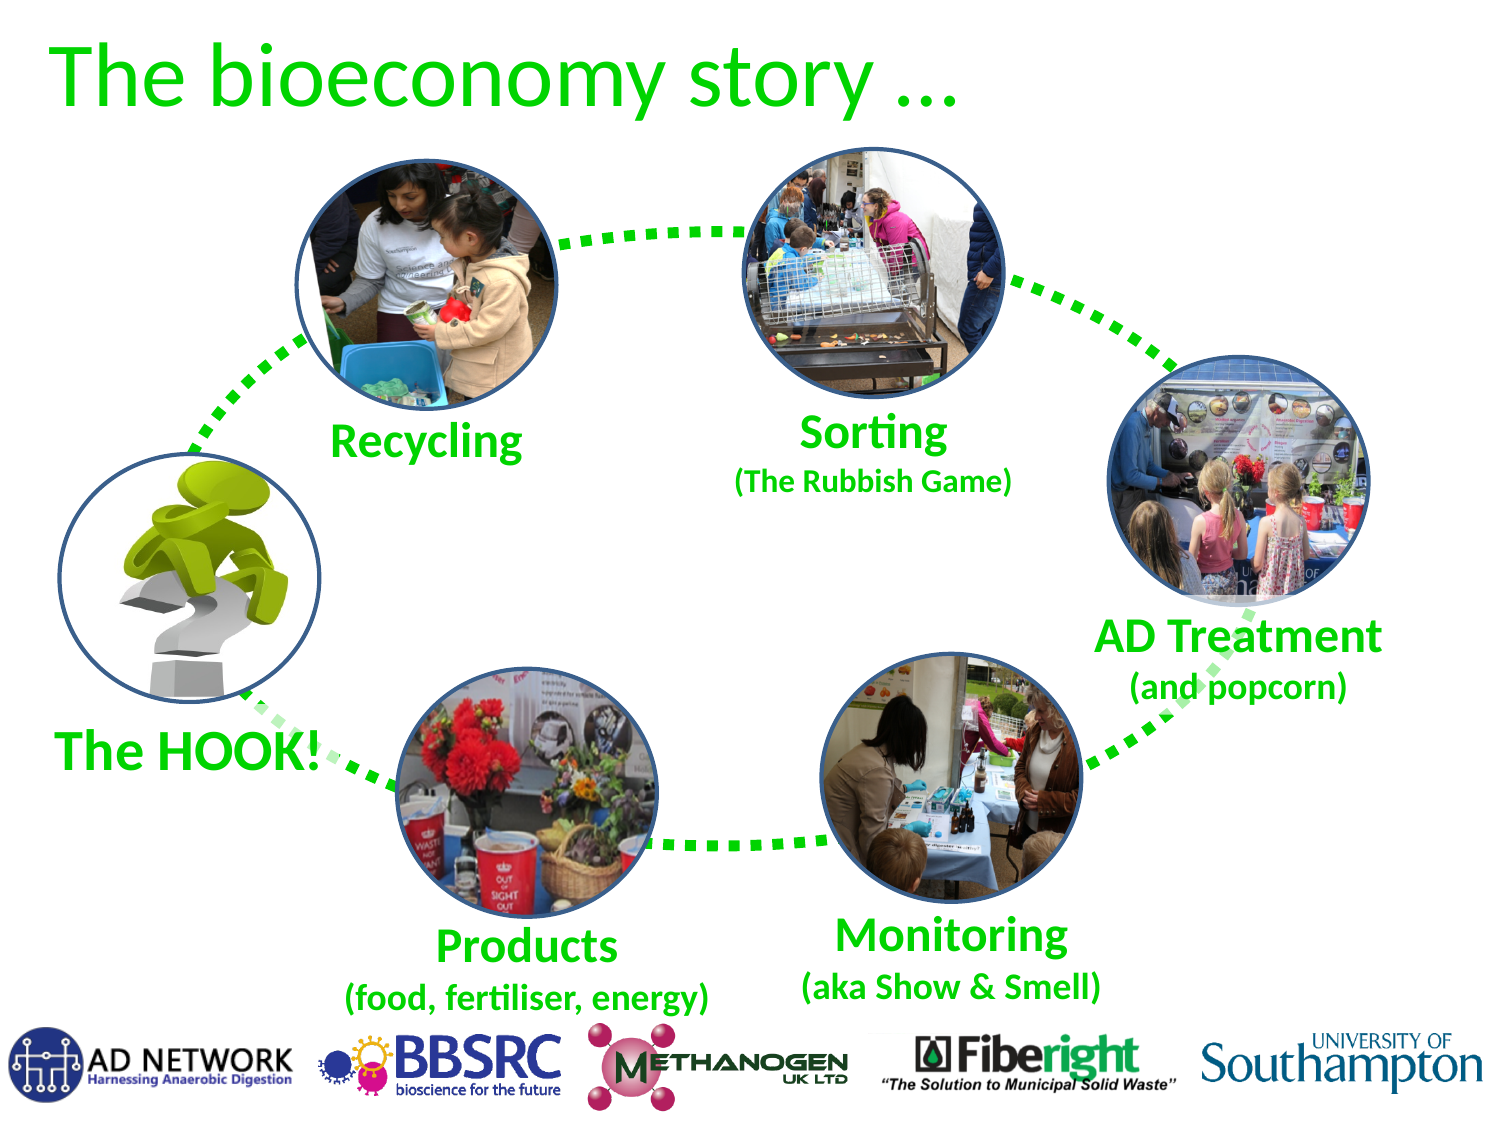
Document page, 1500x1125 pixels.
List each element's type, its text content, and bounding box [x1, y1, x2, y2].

text_box The bioeconomy story … [33, 7, 975, 132]
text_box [318, 668, 736, 1027]
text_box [773, 653, 1129, 1016]
text_box [345, 229, 1157, 848]
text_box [5, 1022, 1483, 1112]
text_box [256, 160, 597, 477]
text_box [38, 453, 341, 791]
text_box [1077, 356, 1400, 717]
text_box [713, 148, 1034, 509]
text_box [192, 376, 251, 452]
